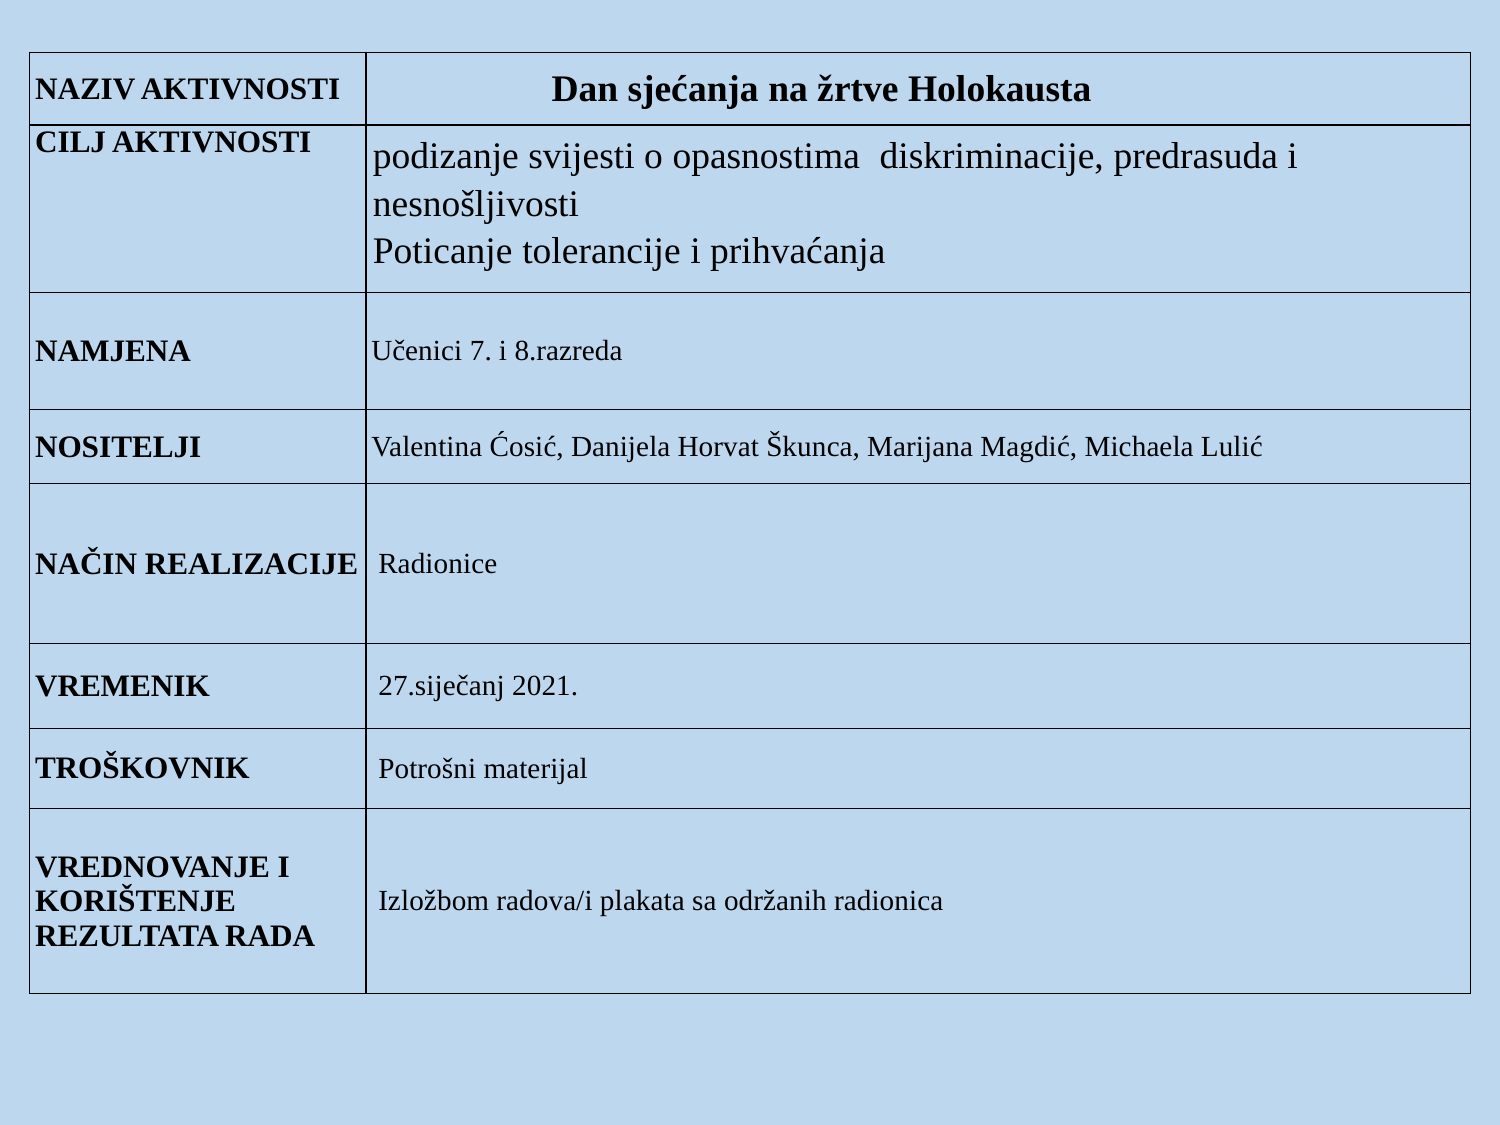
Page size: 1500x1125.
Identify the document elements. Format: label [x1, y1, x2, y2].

table_cell [30, 729, 365, 808]
table_cell [30, 126, 365, 292]
table_cell [367, 729, 1470, 808]
table_cell [30, 644, 365, 728]
table_cell [367, 410, 1470, 483]
table_cell [30, 410, 365, 483]
table_cell [367, 644, 1470, 728]
table_cell [367, 809, 1470, 993]
table_cell [30, 293, 365, 409]
table_cell [30, 809, 365, 993]
table_cell [367, 293, 1470, 409]
table_header [30, 53, 365, 124]
table_cell [367, 126, 1470, 292]
table_header [367, 53, 1470, 124]
table_cell [367, 484, 1470, 643]
table_cell [30, 484, 365, 643]
